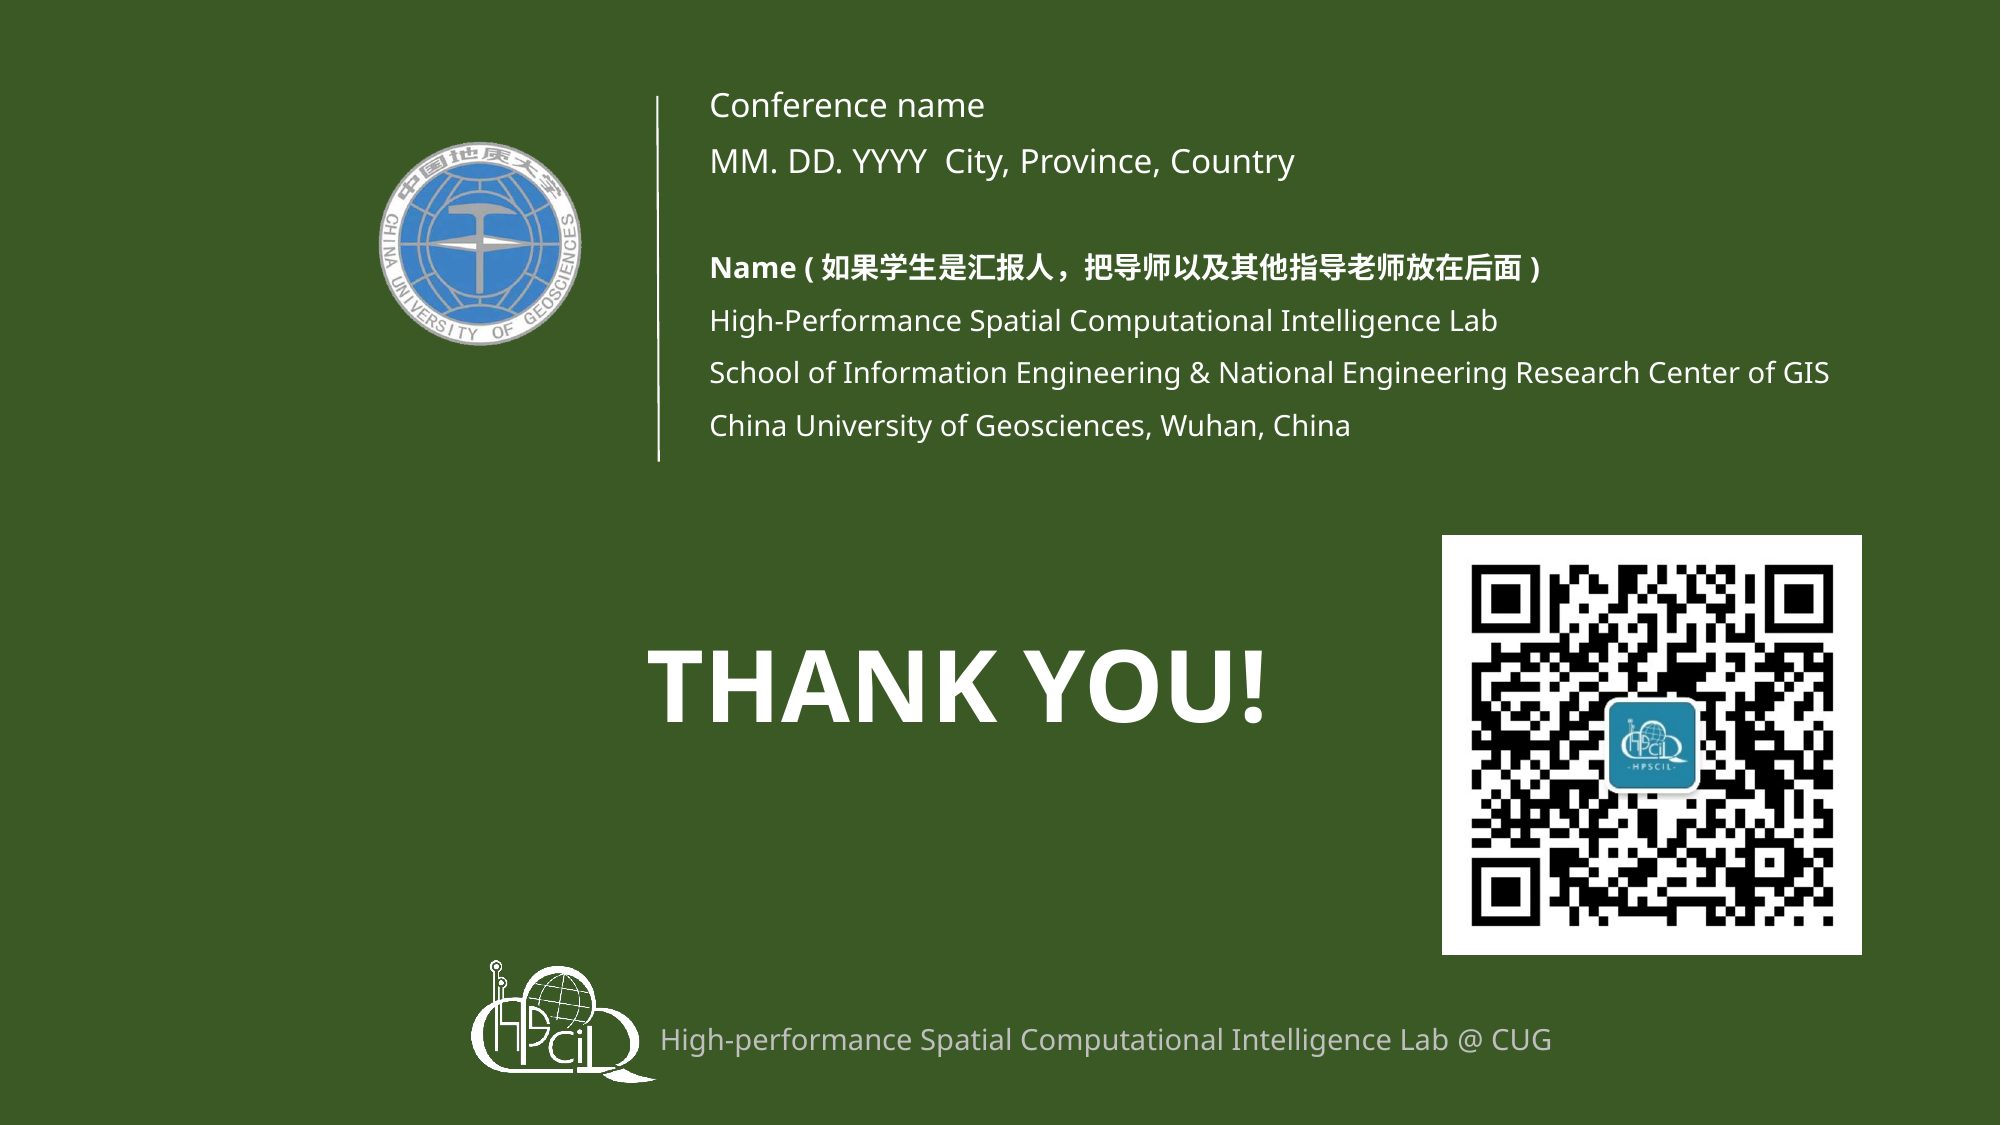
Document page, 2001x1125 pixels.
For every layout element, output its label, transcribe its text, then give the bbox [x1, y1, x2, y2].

text_box THANK YOU! [378, 581, 1442, 800]
picture [471, 960, 658, 1084]
text_box Conference name MM. DD. YYYY City, Province, Country [694, 81, 1585, 215]
text_box Name (如果学生是汇报人，把导师以及其他指导老师放在后面) High-Performance Spatial Computational Intelligence Lab School of Information Engineering & National Engineering Research Center of GIS China University of Geosciences, Wuhan, China [694, 224, 1892, 483]
picture [1442, 535, 1862, 955]
picture [378, 141, 582, 346]
text_box High-performance Spatial Computational Intelligence Lab @ CUG [658, 1013, 1578, 1064]
